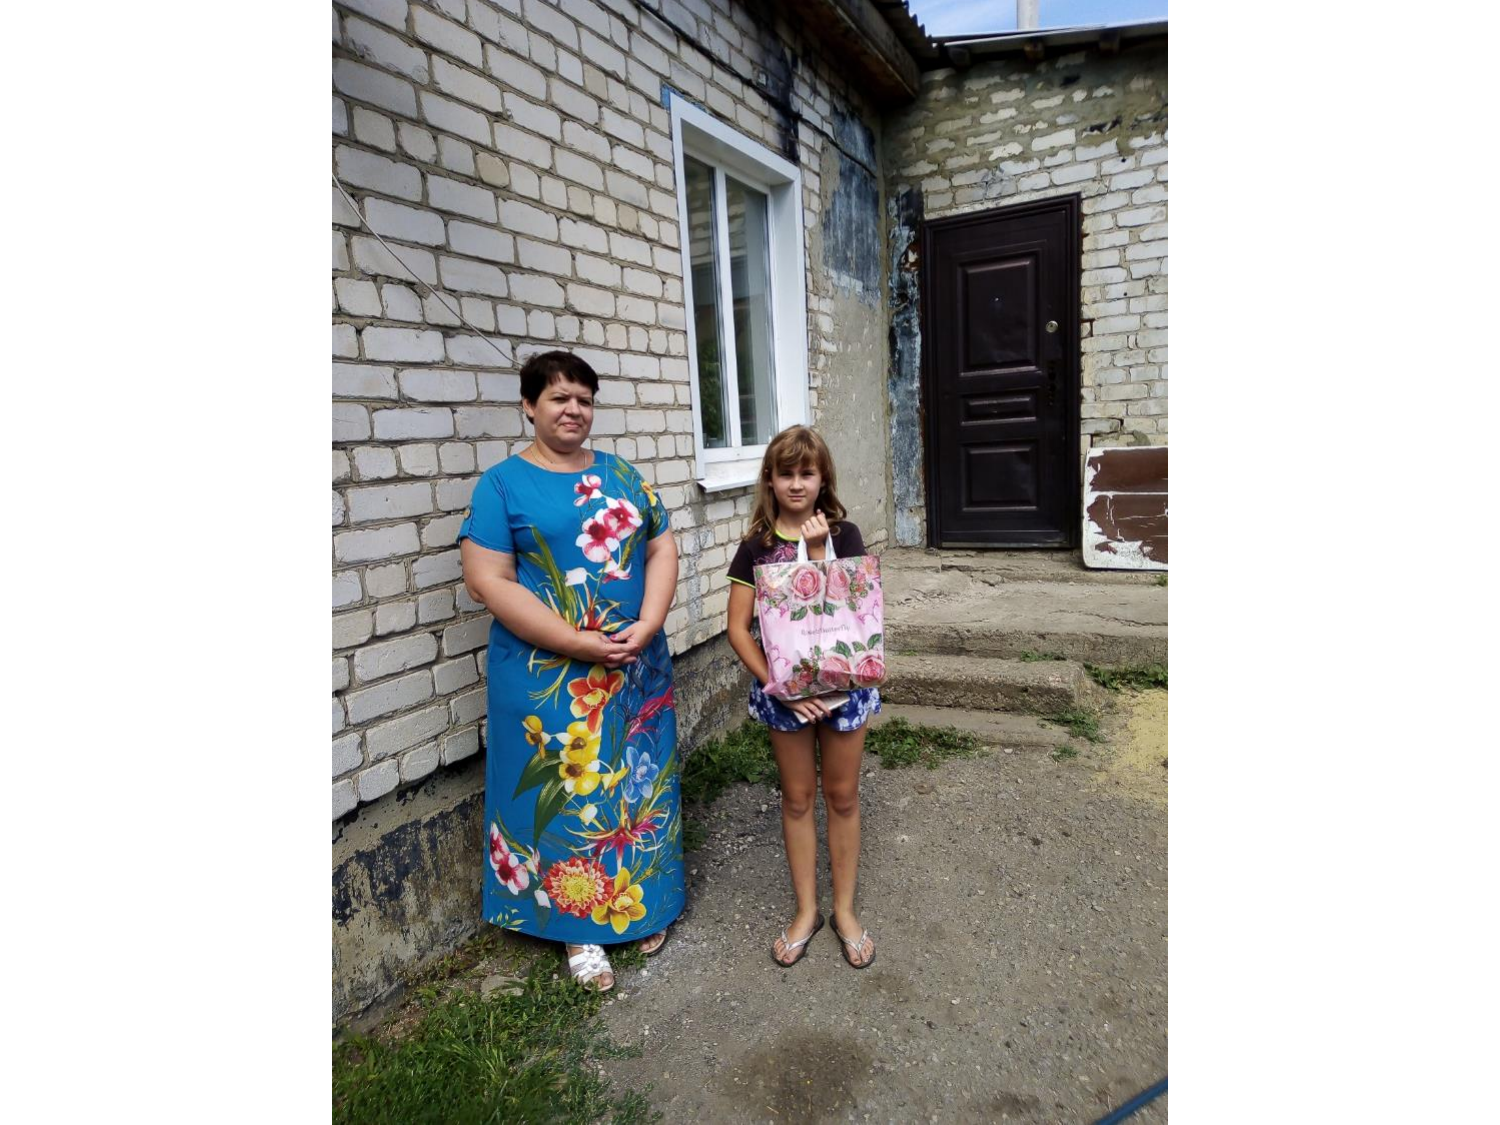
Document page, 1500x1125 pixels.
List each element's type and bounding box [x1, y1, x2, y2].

picture [332, 0, 1168, 1125]
